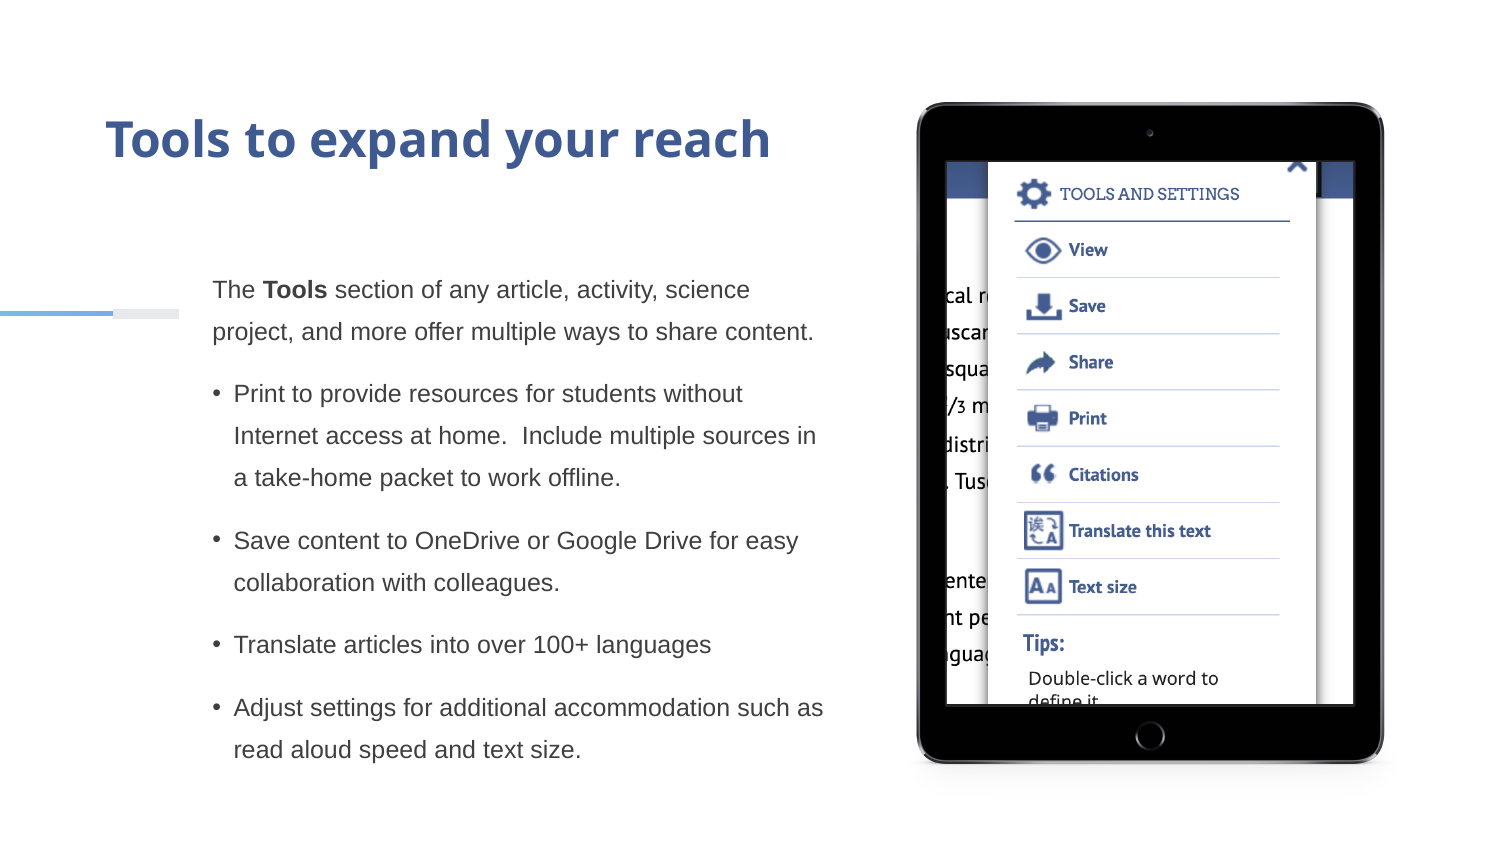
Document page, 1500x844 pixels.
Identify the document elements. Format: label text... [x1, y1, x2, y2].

title Tools to expand your reach [101, 84, 839, 190]
list The Tools section of any article, activity, science project, and more offer multiple ways to share content. Print to provide resources for students without Internet access at home. Include multiple sources in a take-home packet to work offline. Save content to OneDrive or Google Drive for easy collaboration with colleagues. Translate articles into over 100+ languages Adjust settings for additional accommodation such as read aloud speed and text size. [209, 258, 831, 442]
picture [900, 102, 1406, 808]
